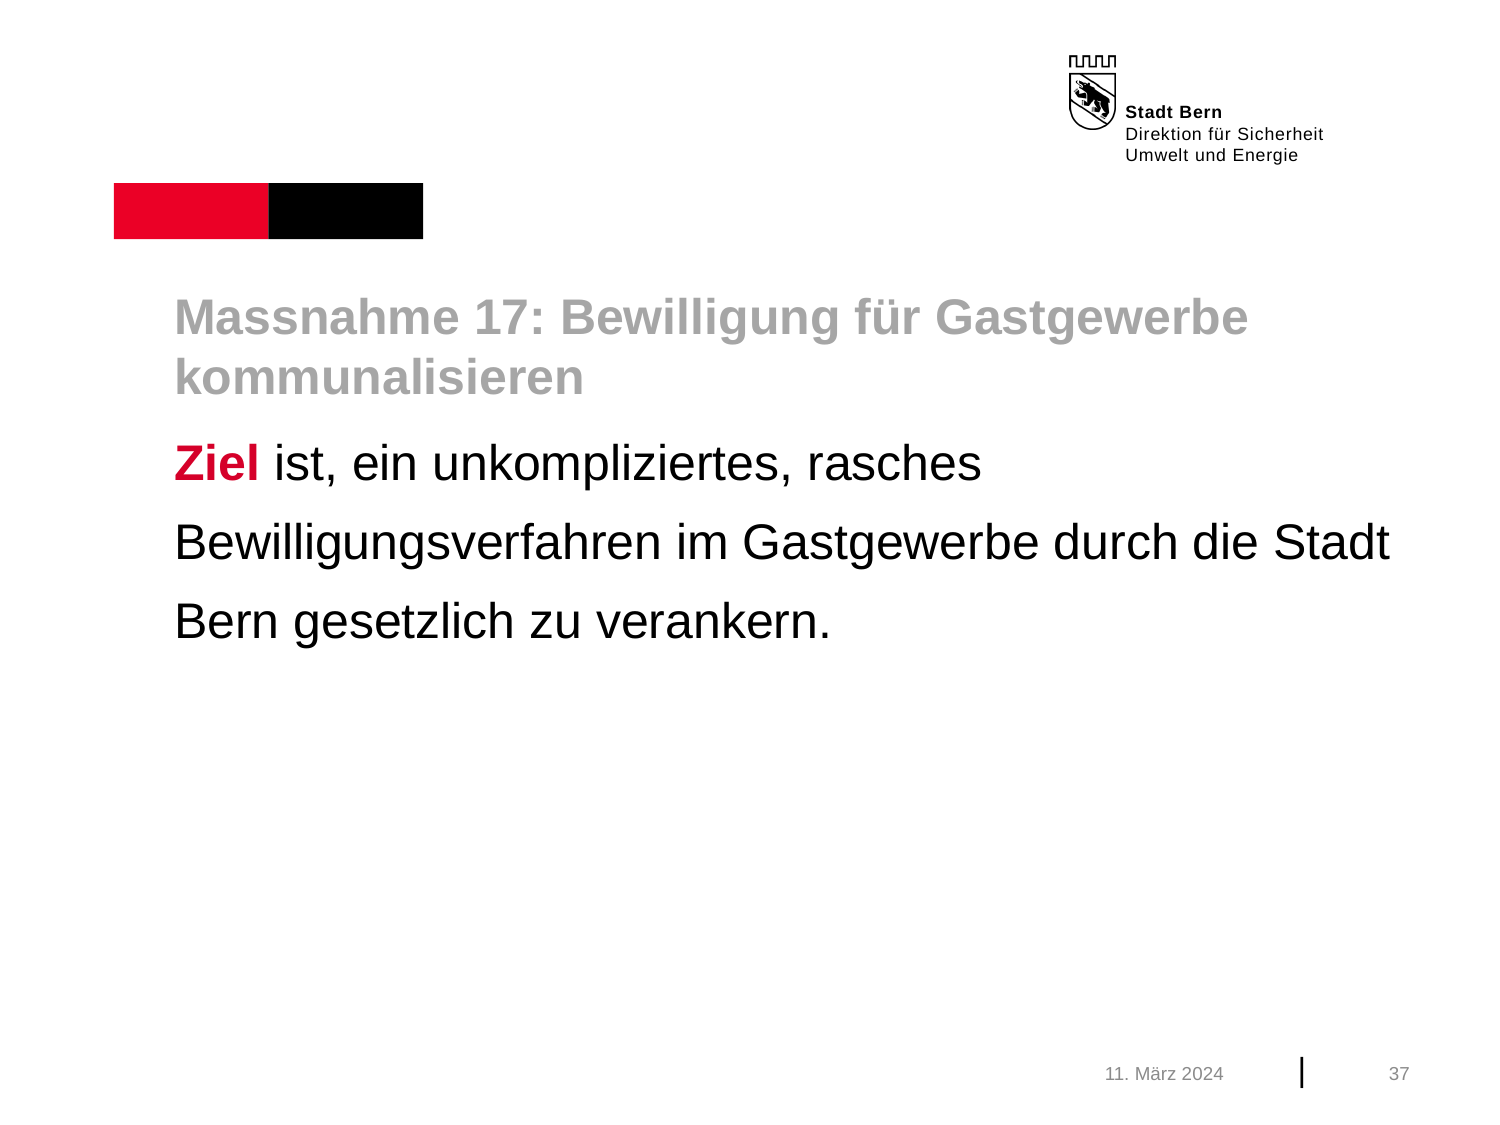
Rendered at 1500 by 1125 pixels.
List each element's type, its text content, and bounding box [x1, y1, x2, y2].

picture [1069, 55, 1116, 130]
slide_number 37 [1316, 1042, 1425, 1103]
text_box Massnahme 17: Bewilligung für Gastgewerbe kommunalisieren Ziel ist, ein unkompliziertes, rasches Bewilligungsverfahren im Gastgewerbe durch die Stadt Bern gesetzlich zu verankern. [159, 277, 1412, 656]
slide_number 11. März 2024 [1045, 1042, 1284, 1103]
